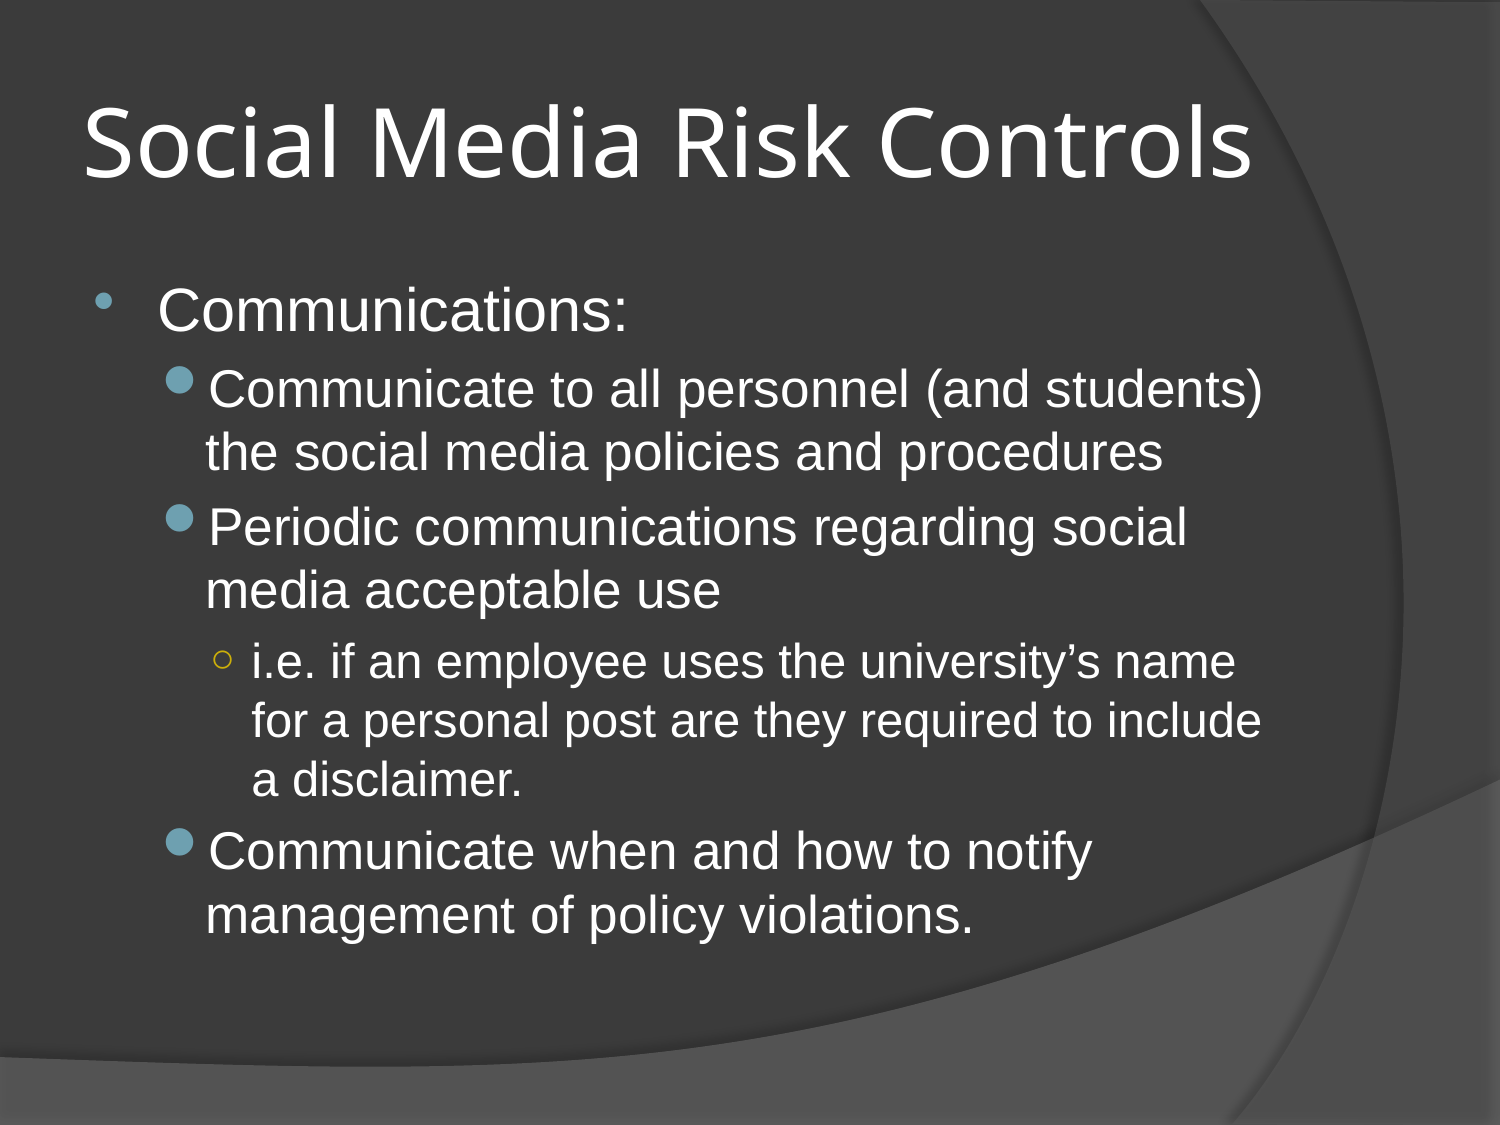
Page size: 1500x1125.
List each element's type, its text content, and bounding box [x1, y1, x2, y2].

title Social Media Risk Controls [75, 45, 1300, 233]
list Communications: Communicate to all personnel (and students) the social media policies and procedures Periodic communications regarding social media acceptable use i.e. if an employee uses the university’s name for a personal post are they required to include a disclaimer. Communicate when and how to notify management of policy violations. [75, 262, 1300, 1005]
